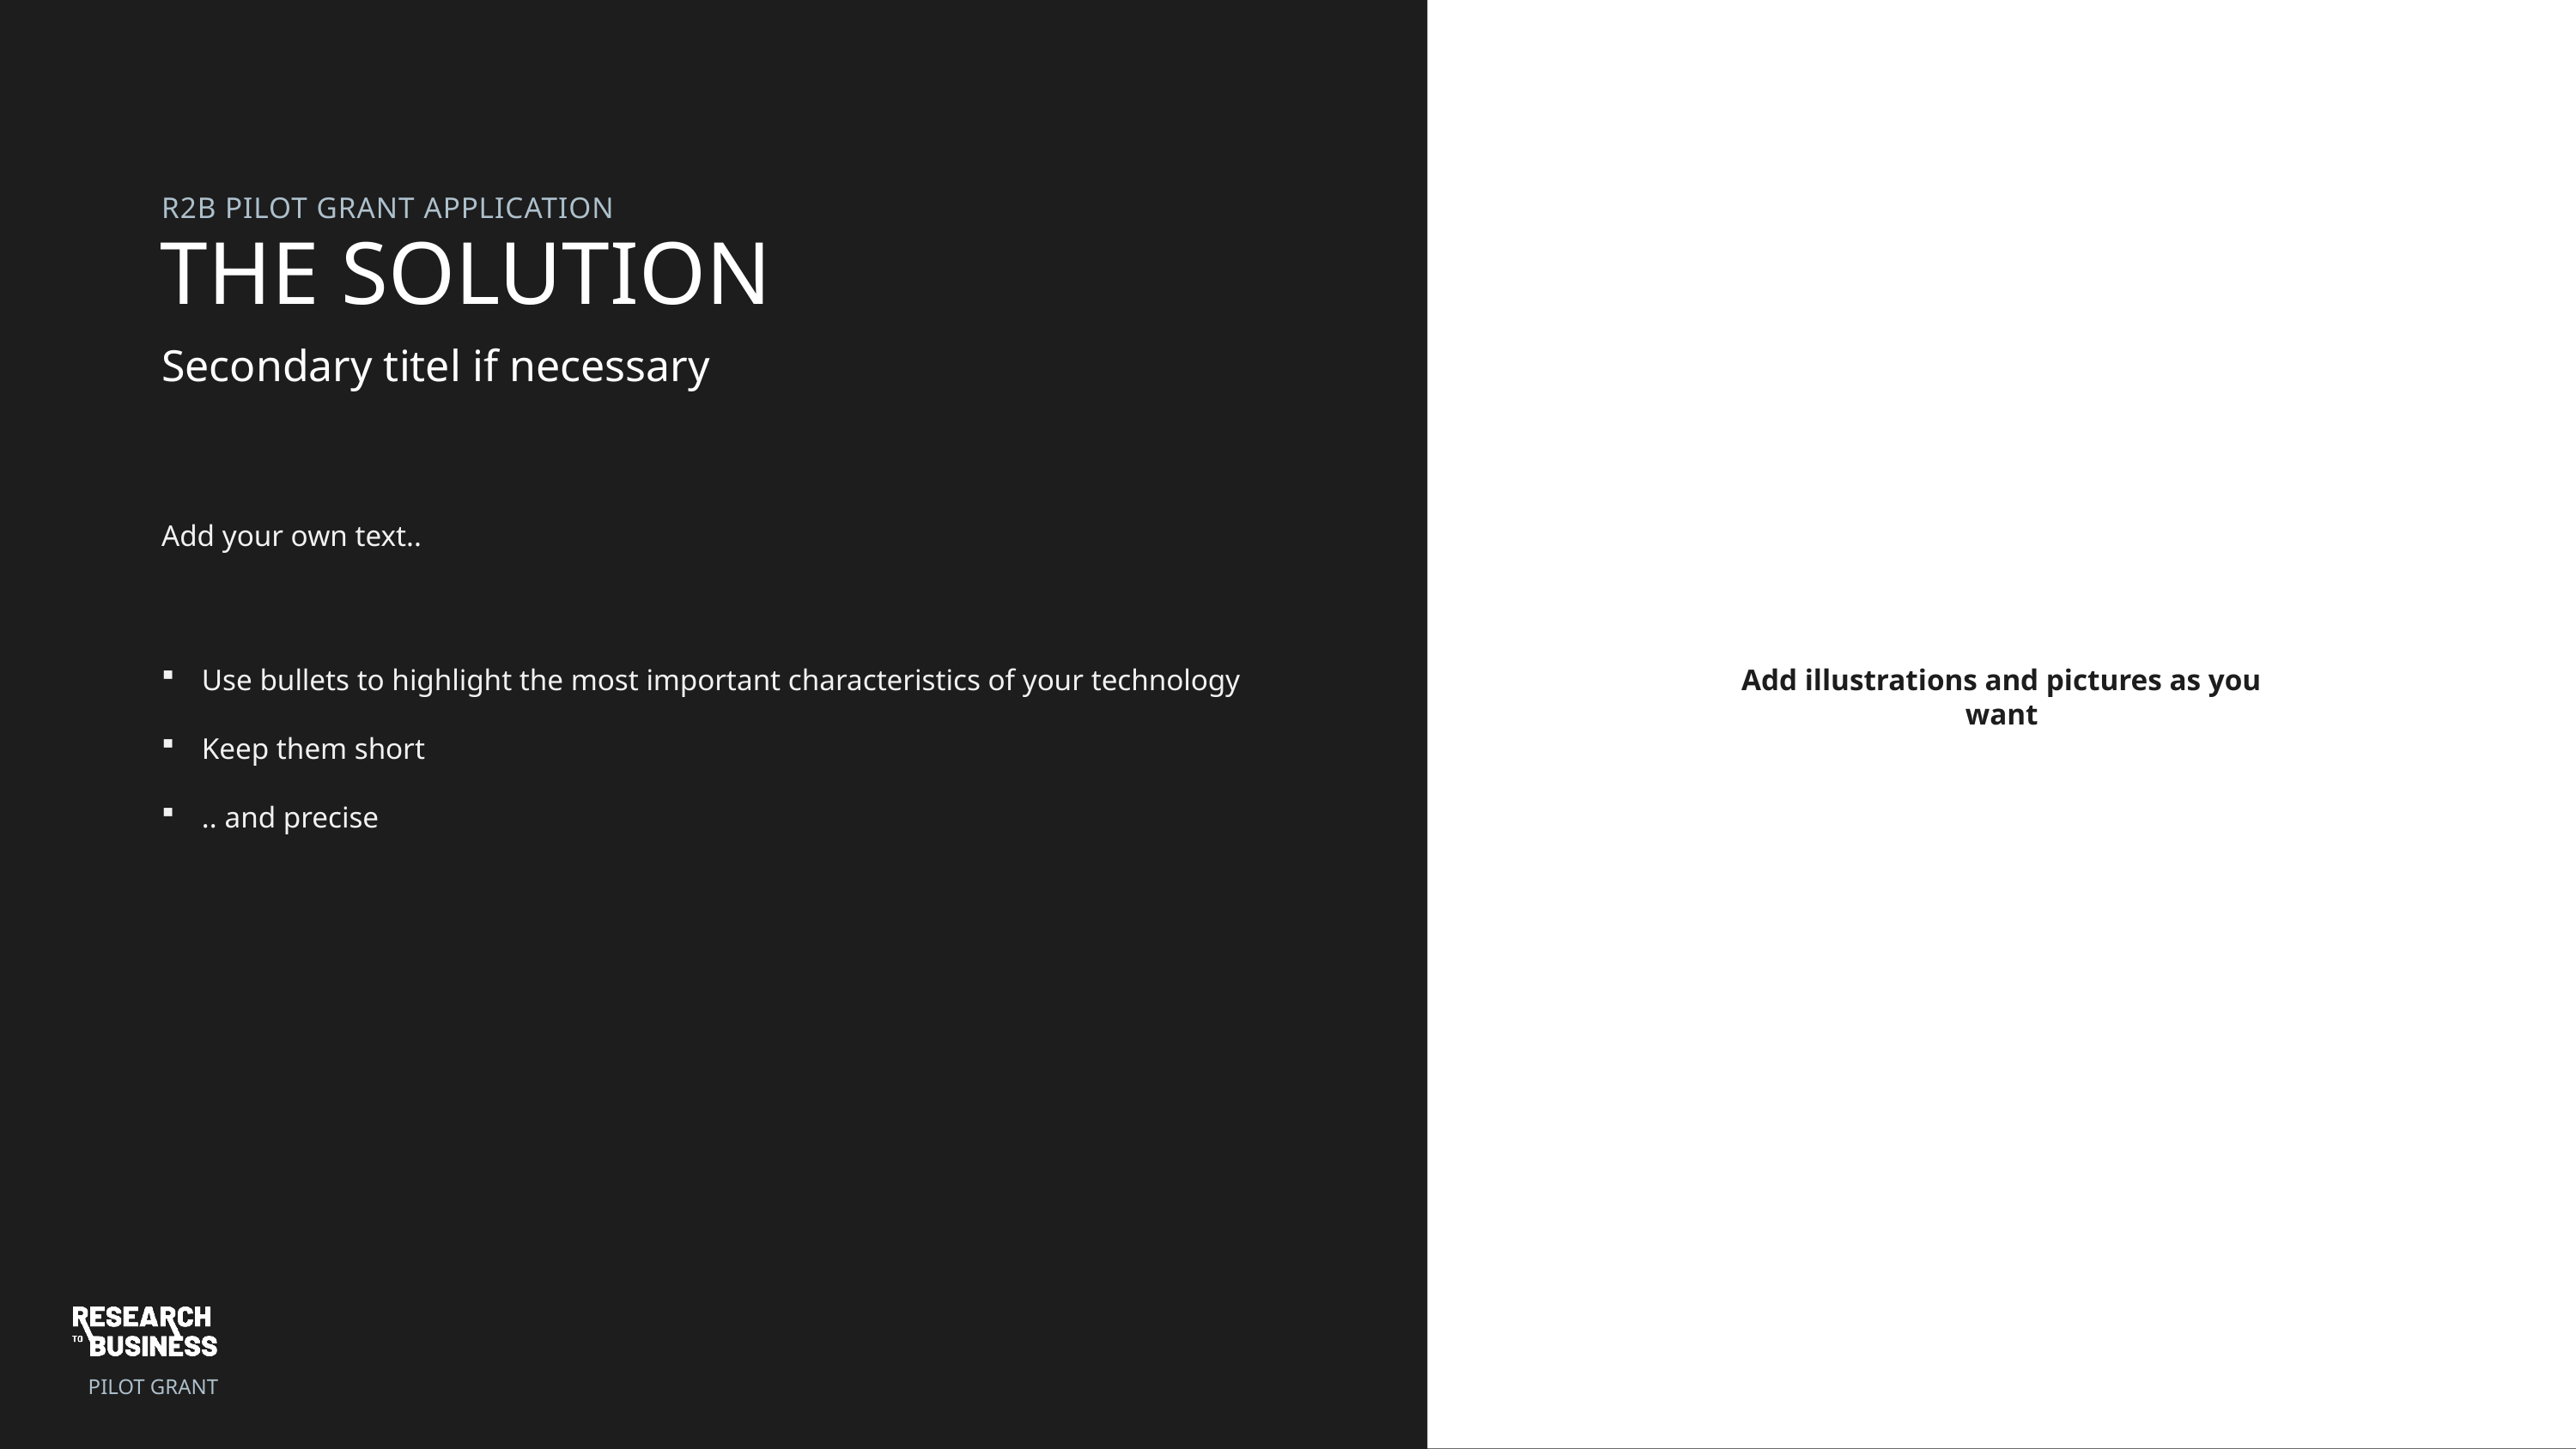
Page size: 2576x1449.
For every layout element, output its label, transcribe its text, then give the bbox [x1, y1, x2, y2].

text_box THE SOLUTION [160, 223, 1267, 322]
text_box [70, 1263, 219, 1383]
text_box Add your own text.. [161, 518, 1354, 553]
text_box [1425, 0, 2576, 1449]
text_box Add illustrations and pictures as you want [1704, 662, 2300, 731]
text_box Secondary titel if necessary [161, 338, 1268, 391]
text_box Use bullets to highlight the most important characteristics of your technology Keep them short .. and precise [161, 662, 1354, 834]
text_box R2B PILOT GRANT APPLICATION [161, 177, 903, 224]
